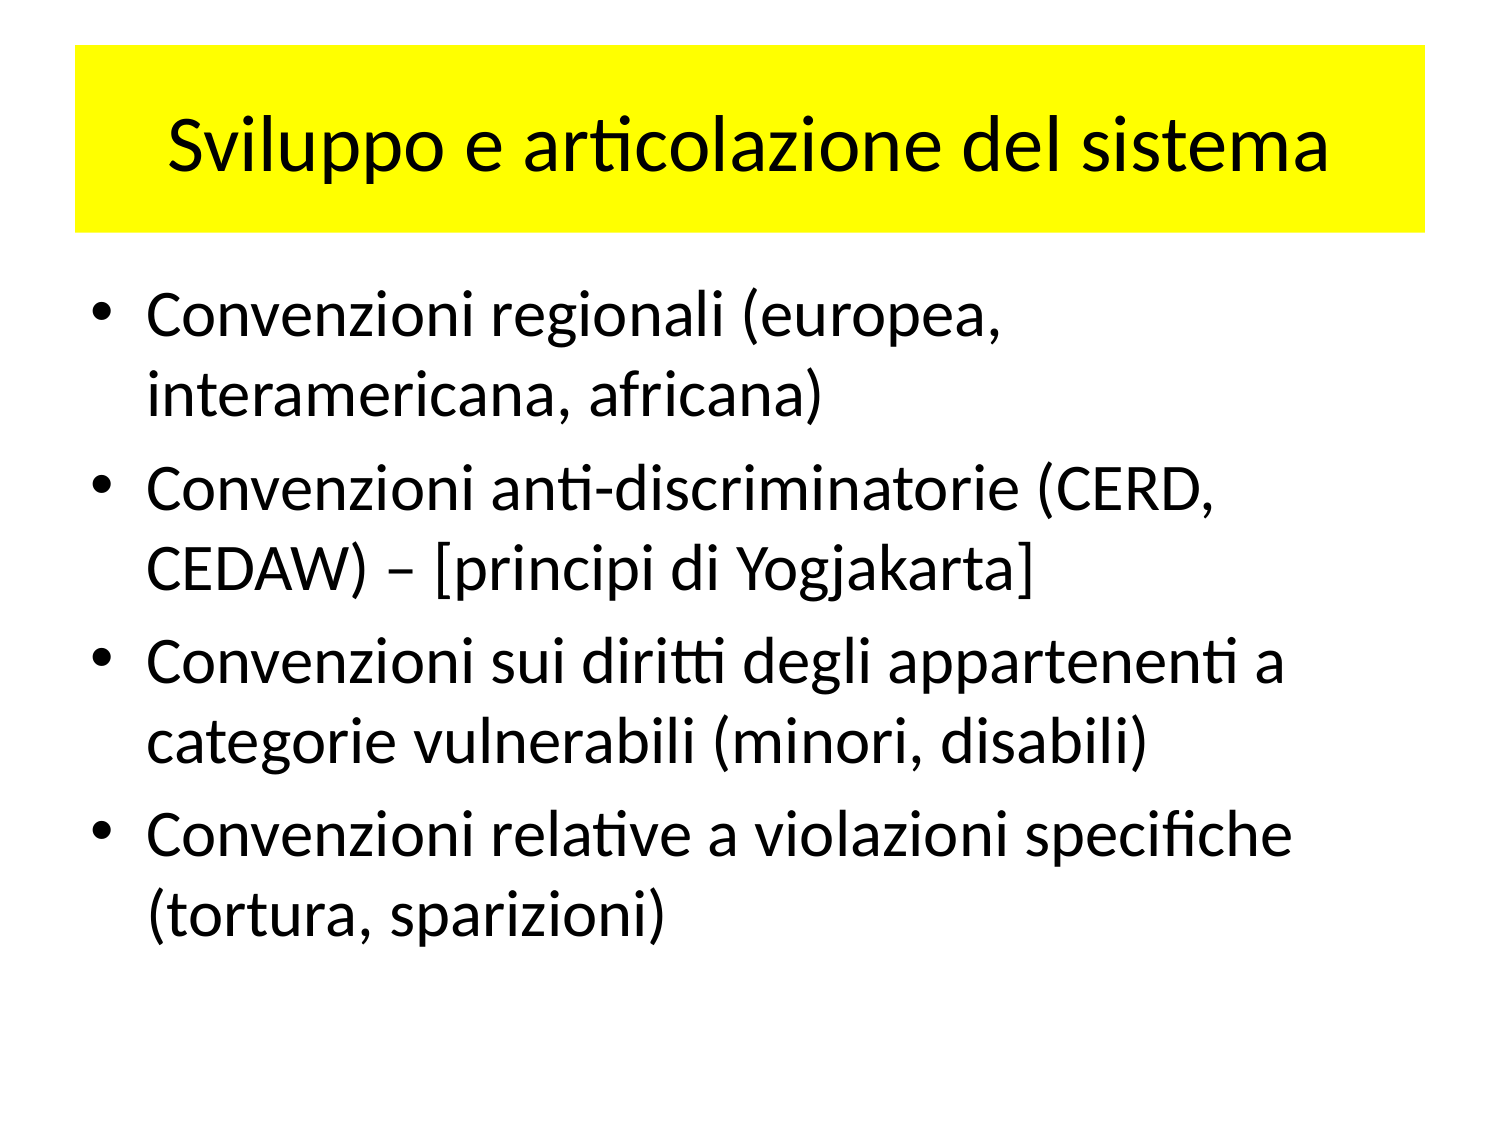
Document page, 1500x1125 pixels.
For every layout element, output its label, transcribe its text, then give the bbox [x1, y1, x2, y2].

list Convenzioni regionali (europea, interamericana, africana) Convenzioni anti-discriminatorie (CERD, CEDAW) – [principi di Yogjakarta] Convenzioni sui diritti degli appartenenti a categorie vulnerabili (minori, disabili) Convenzioni relative a violazioni specifiche (tortura, sparizioni) [75, 262, 1425, 1005]
title Sviluppo e articolazione del sistema [75, 45, 1425, 233]
